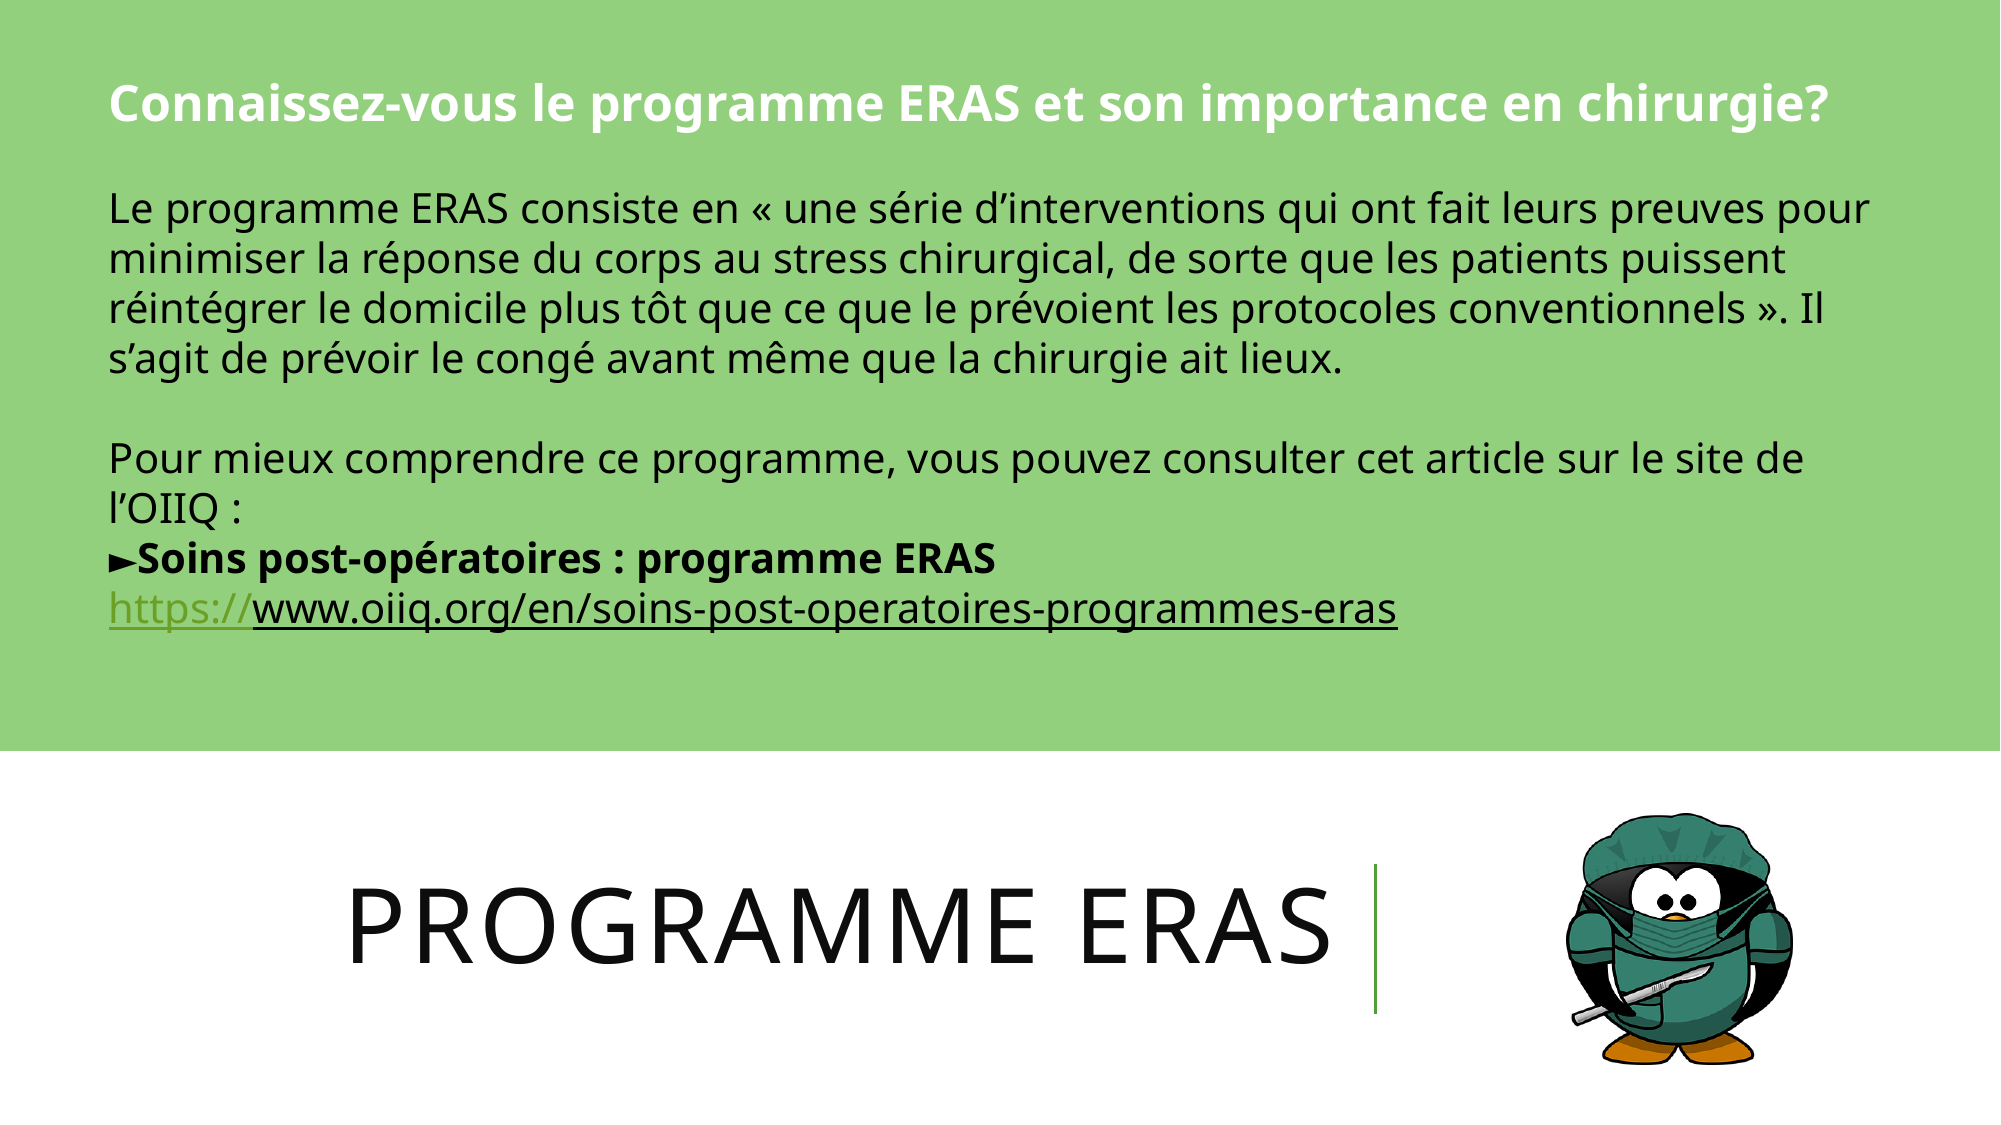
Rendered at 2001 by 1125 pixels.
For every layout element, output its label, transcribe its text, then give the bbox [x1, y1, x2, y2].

text_box [0, 0, 2000, 751]
text_box Connaissez-vous le programme ERAS et son importance en chirurgie? Le programme ERAS consiste en « une série d’interventions qui ont fait leurs preuves pour minimiser la réponse du corps au stress chirurgical, de sorte que les patients puissent réintégrer le domicile plus tôt que ce que le prévoient les protocoles conventionnels ». Il s’agit de prévoir le congé avant même que la chirurgie ait lieux. Pour mieux comprendre ce programme, vous pouvez consulter cet article sur le site de l’OIIQ : ►Soins post-opératoires : programme ERAS https://www.oiiq.org/en/soins-post-operatoires-programmes-eras [94, 64, 1938, 707]
title Programme eras [75, 813, 1350, 1054]
picture [1565, 813, 1793, 1065]
